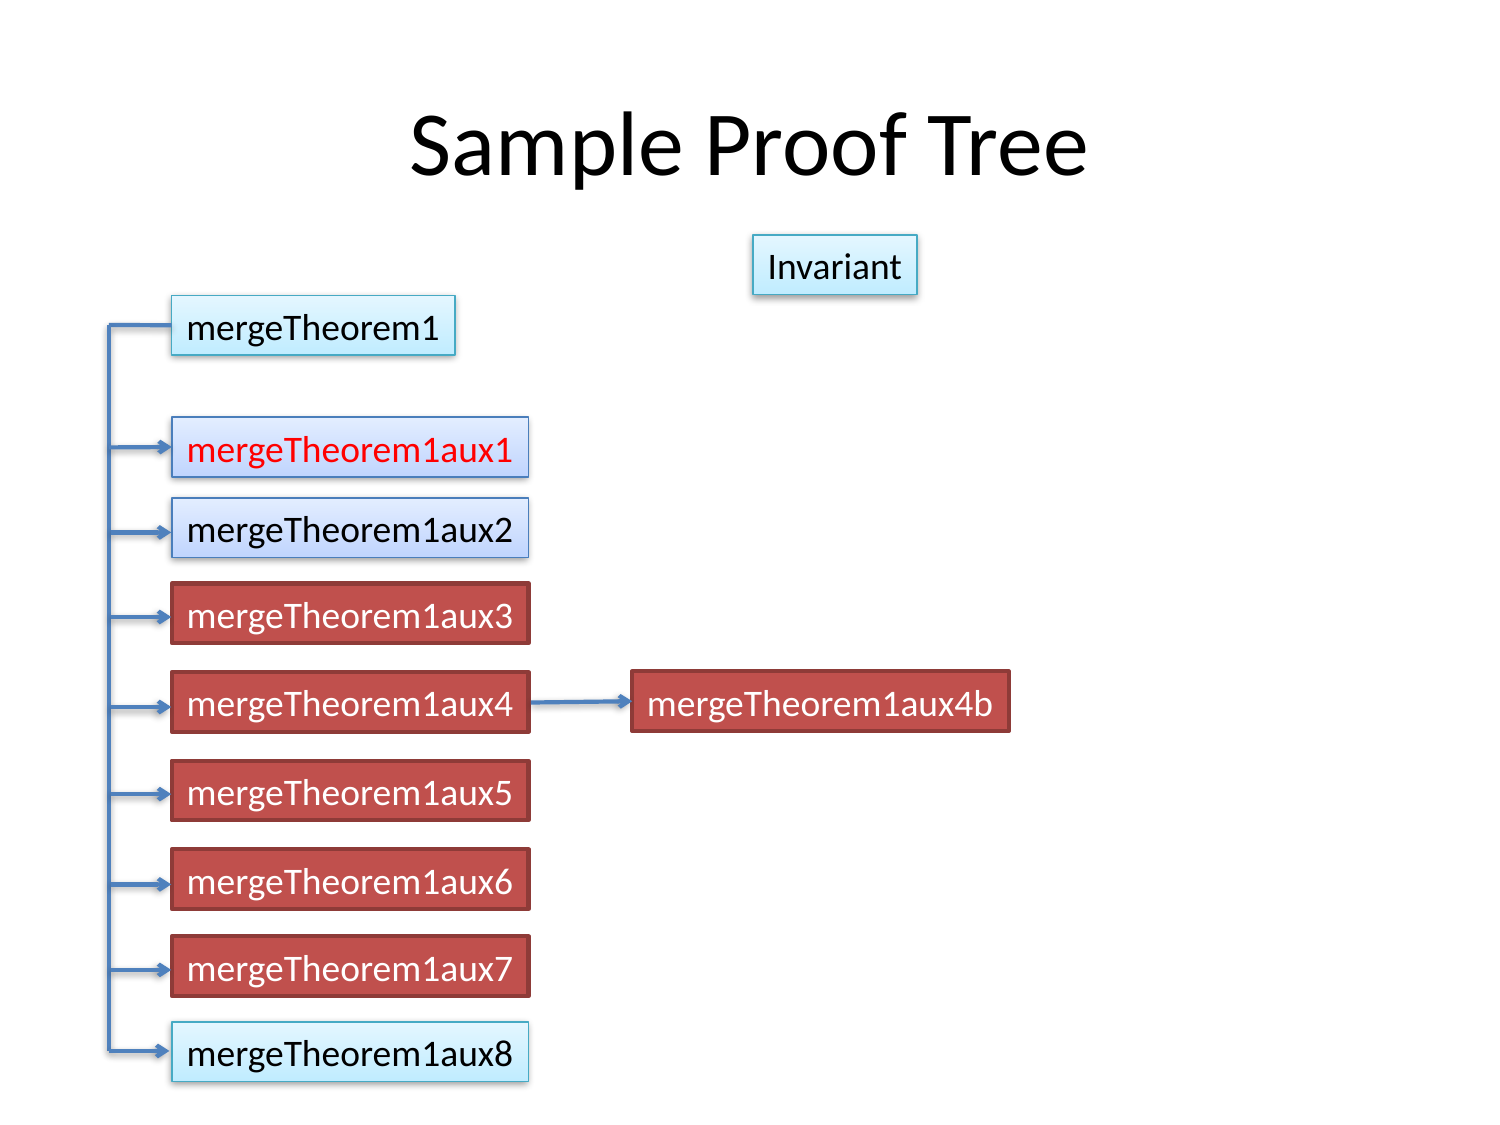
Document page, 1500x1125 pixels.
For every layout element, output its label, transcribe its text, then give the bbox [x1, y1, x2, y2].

text_box mergeTheorem1aux1 [171, 416, 529, 478]
text_box mergeTheorem1aux2 [171, 497, 529, 558]
text_box mergeTheorem1 [171, 295, 456, 356]
text_box mergeTheorem1aux7 [170, 934, 531, 998]
text_box Invariant [752, 234, 918, 295]
text_box mergeTheorem1aux4b [630, 669, 1011, 733]
text_box mergeTheorem1aux8 [171, 1021, 529, 1082]
text_box mergeTheorem1aux6 [170, 847, 531, 911]
text_box mergeTheorem1aux3 [170, 581, 531, 645]
text_box mergeTheorem1aux5 [170, 759, 531, 822]
title Sample Proof Tree [75, 45, 1425, 233]
text_box mergeTheorem1aux4 [170, 670, 531, 734]
